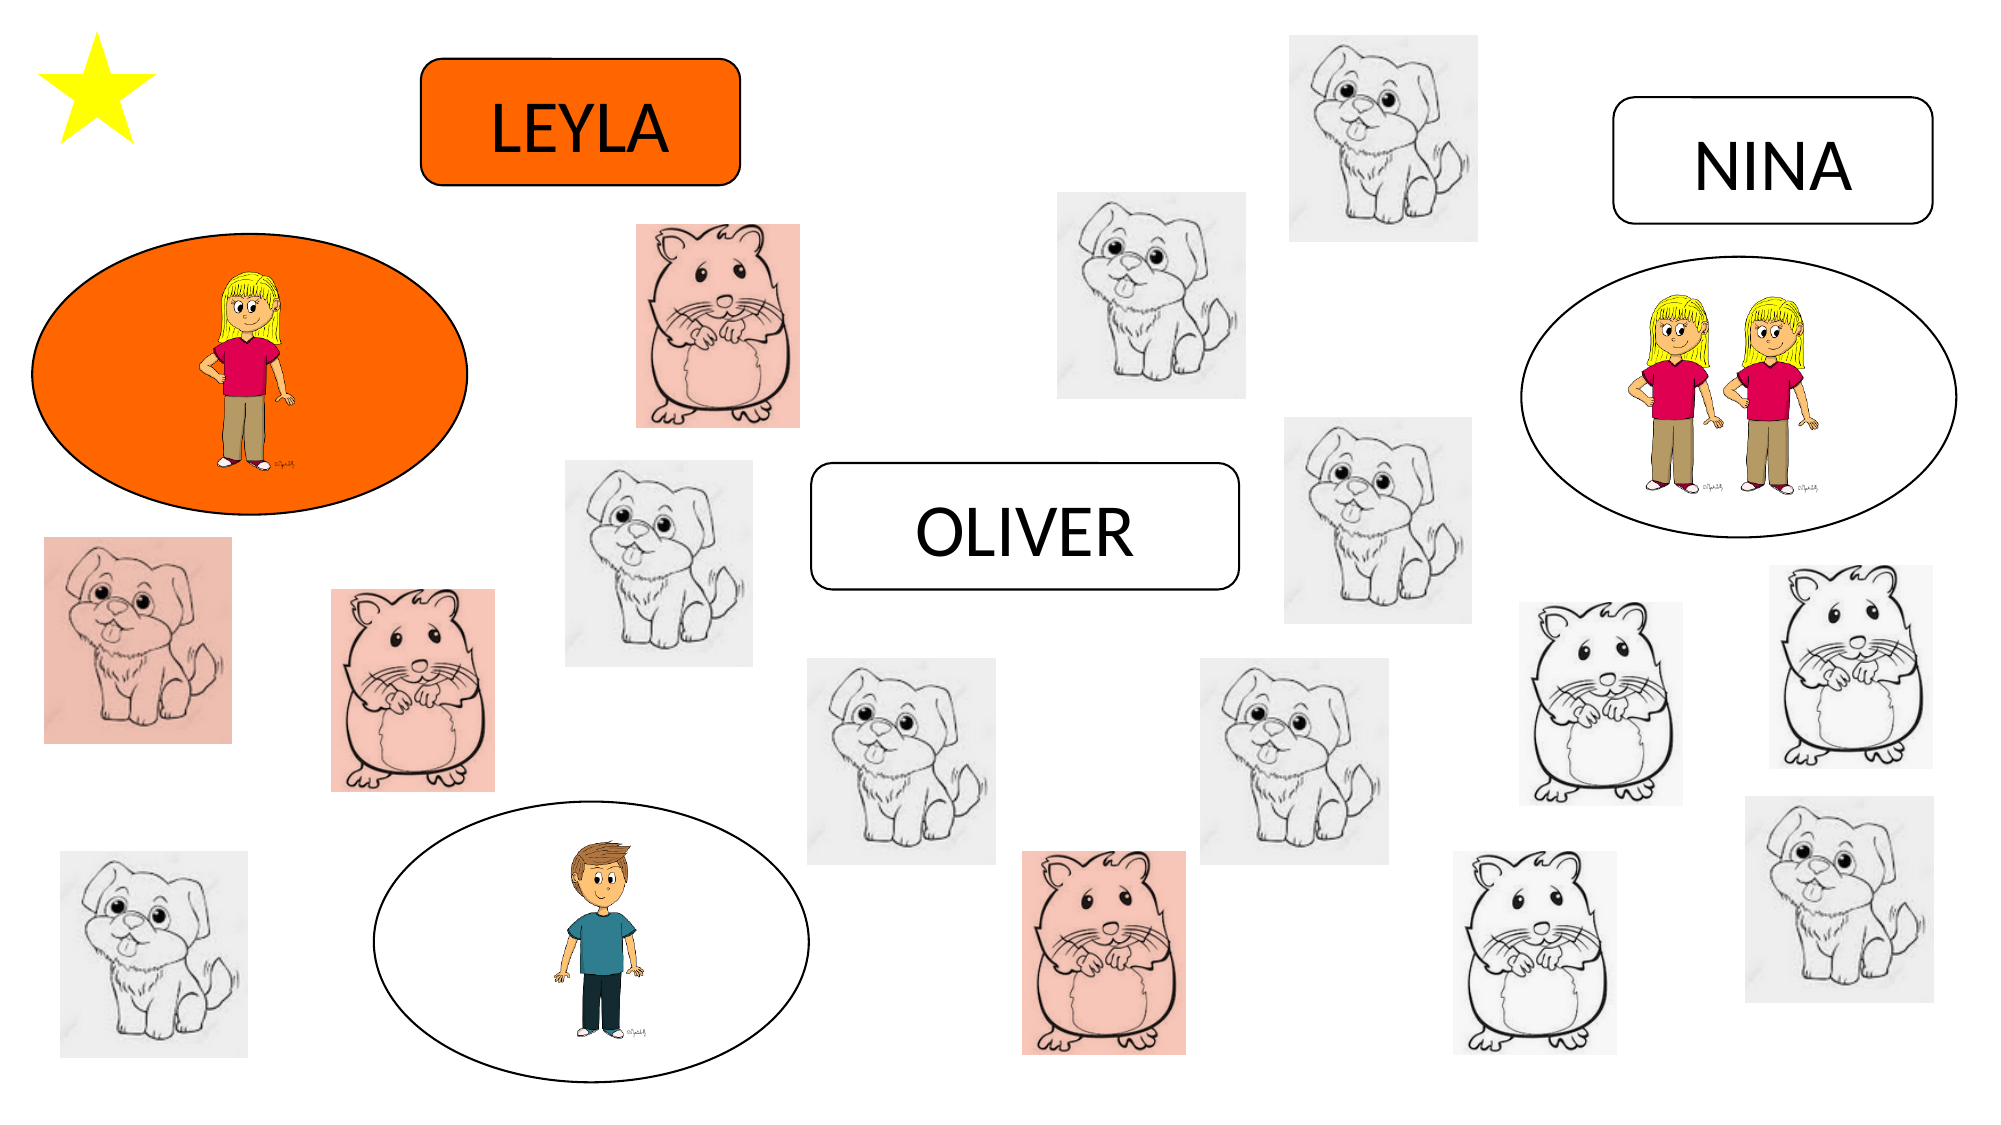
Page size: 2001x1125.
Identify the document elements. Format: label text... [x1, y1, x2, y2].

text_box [1521, 256, 1957, 538]
picture [807, 658, 996, 865]
picture [565, 460, 753, 667]
picture [1289, 35, 1478, 242]
picture [1057, 192, 1246, 399]
picture [1519, 602, 1683, 806]
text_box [373, 801, 809, 1083]
text_box OLIVER [810, 461, 1241, 591]
picture [331, 589, 495, 793]
picture [1022, 851, 1186, 1055]
picture [1769, 565, 1933, 769]
text_box [37, 30, 157, 145]
picture [44, 537, 232, 744]
text_box NINA [1612, 96, 1934, 225]
picture [1745, 796, 1934, 1003]
picture [636, 224, 800, 428]
text_box LEYLA [419, 57, 742, 187]
picture [1200, 658, 1389, 865]
picture [1453, 851, 1617, 1055]
picture [59, 851, 248, 1058]
picture [1284, 417, 1472, 624]
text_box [32, 233, 468, 515]
